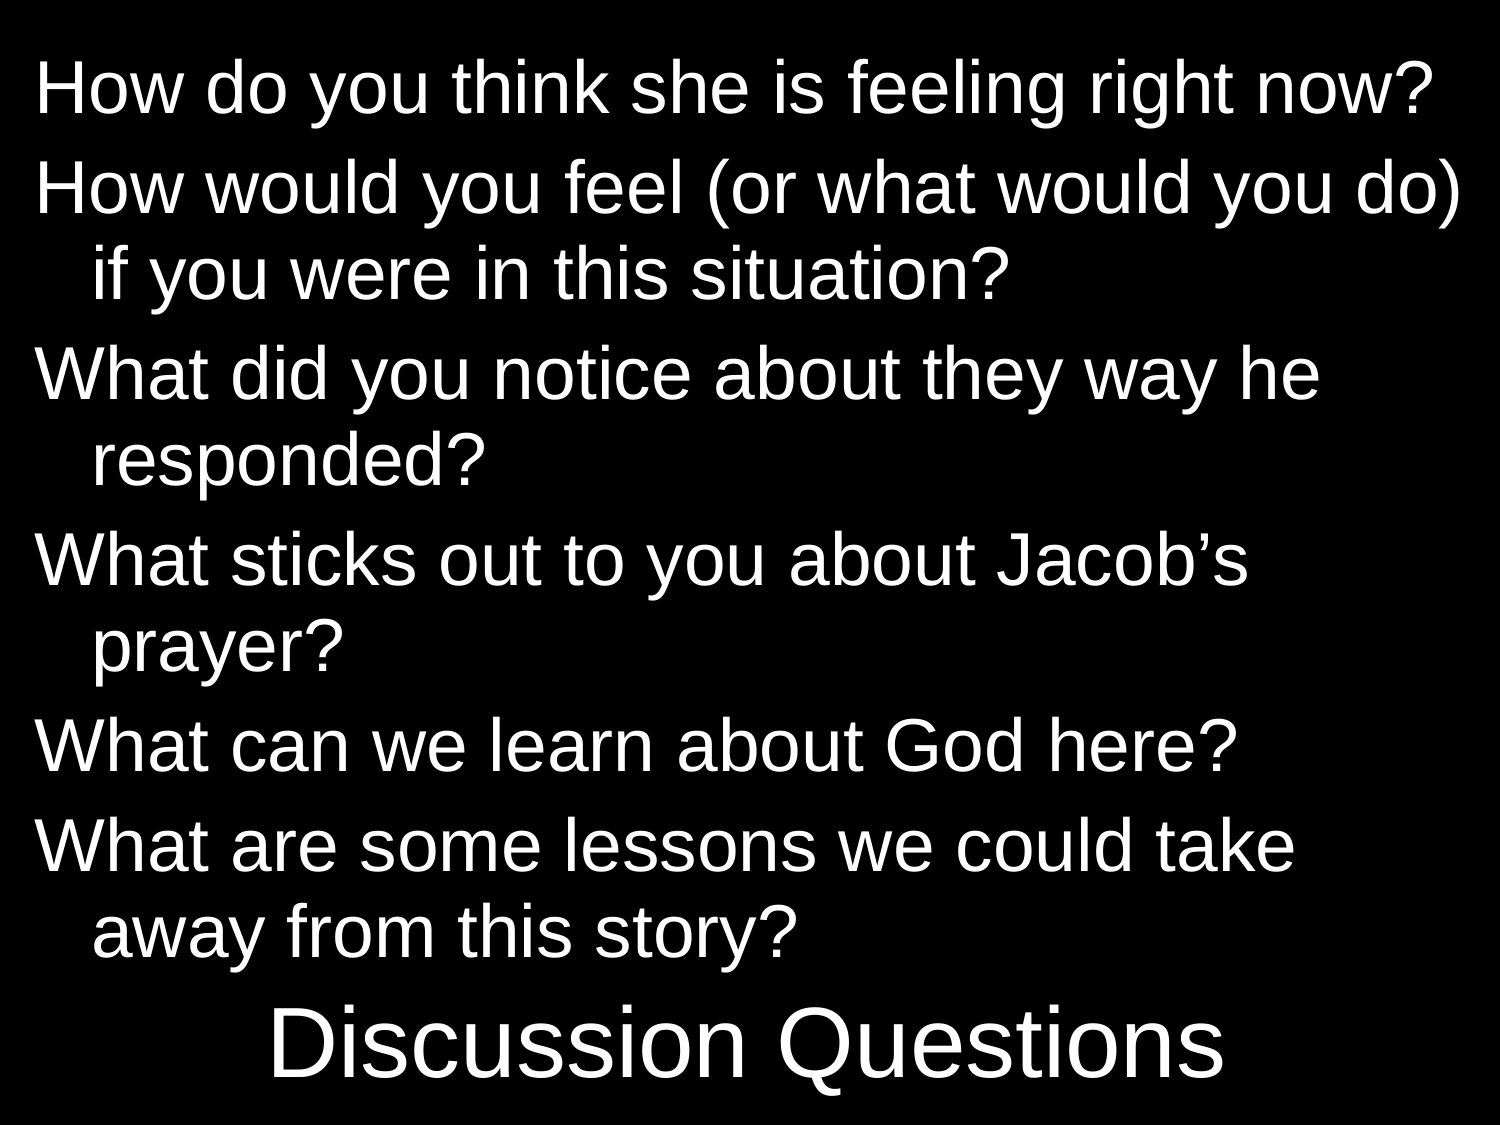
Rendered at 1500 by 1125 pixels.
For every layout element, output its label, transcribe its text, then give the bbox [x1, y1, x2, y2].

title Discussion Questions [9, 968, 1485, 1107]
list How do you think she is feeling right now? How would you feel (or what would you do) if you were in this situation? What did you notice about they way he responded? What sticks out to you about Jacob’s prayer? What can we learn about God here? What are some lessons we could take away from this story? [19, 37, 1483, 951]
